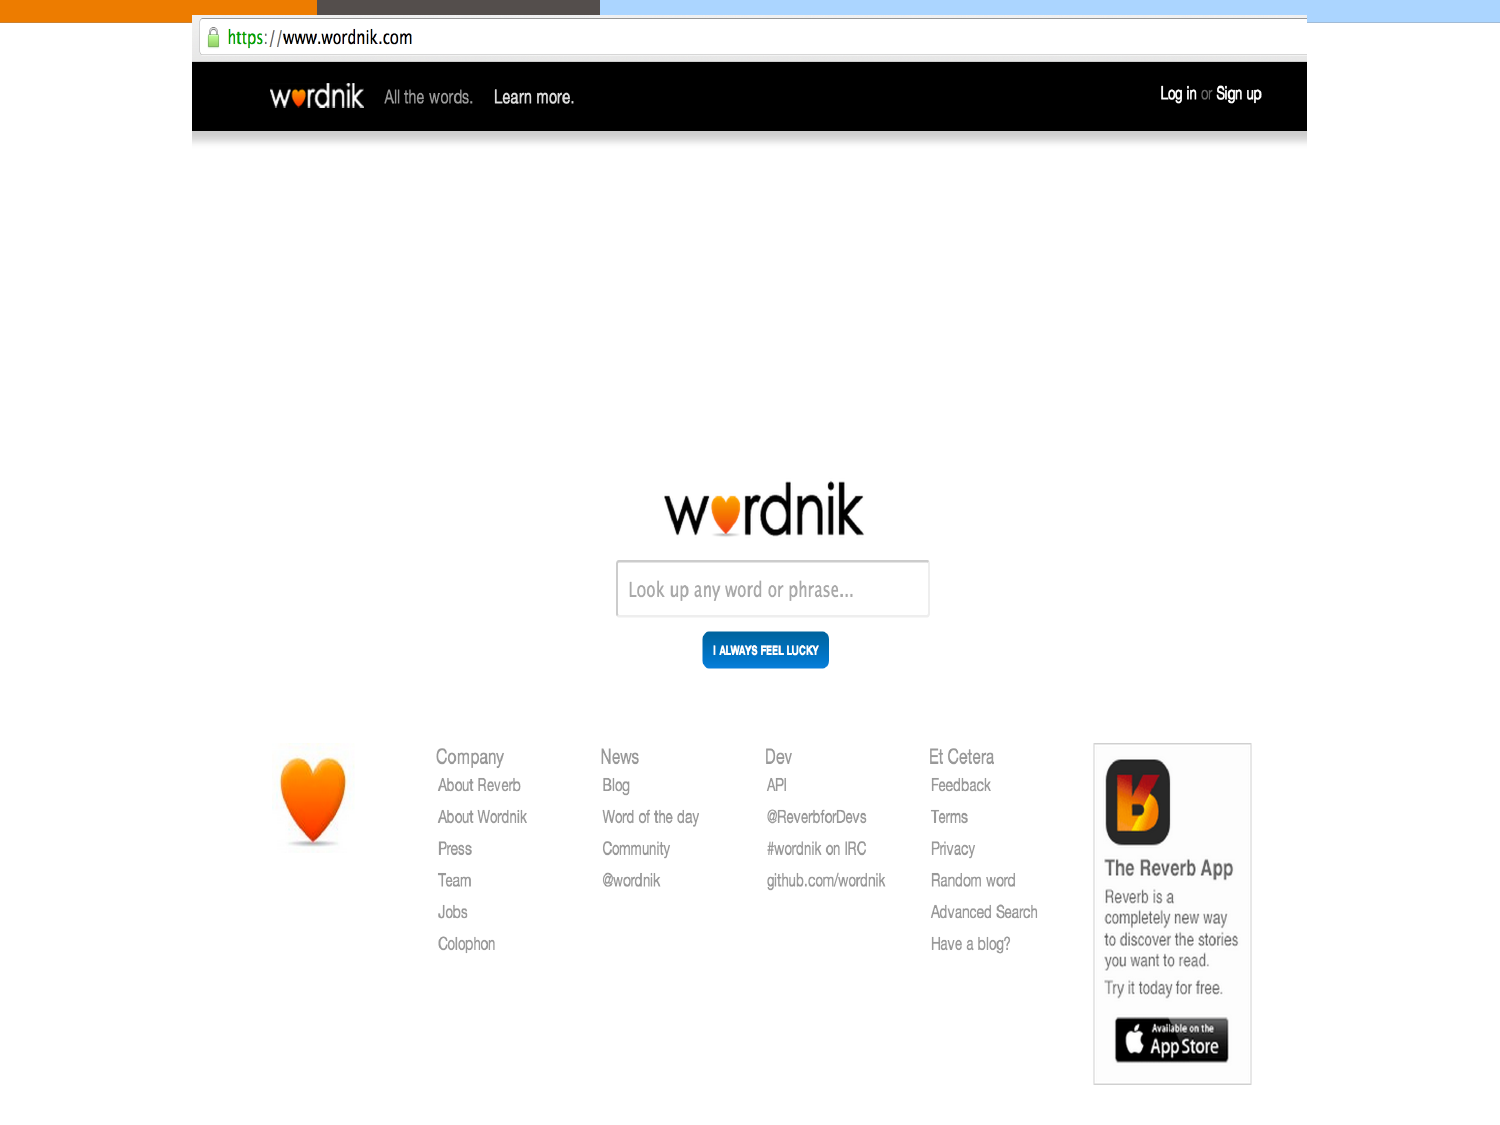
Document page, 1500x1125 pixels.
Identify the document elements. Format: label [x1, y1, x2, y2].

picture [191, 15, 1307, 1125]
